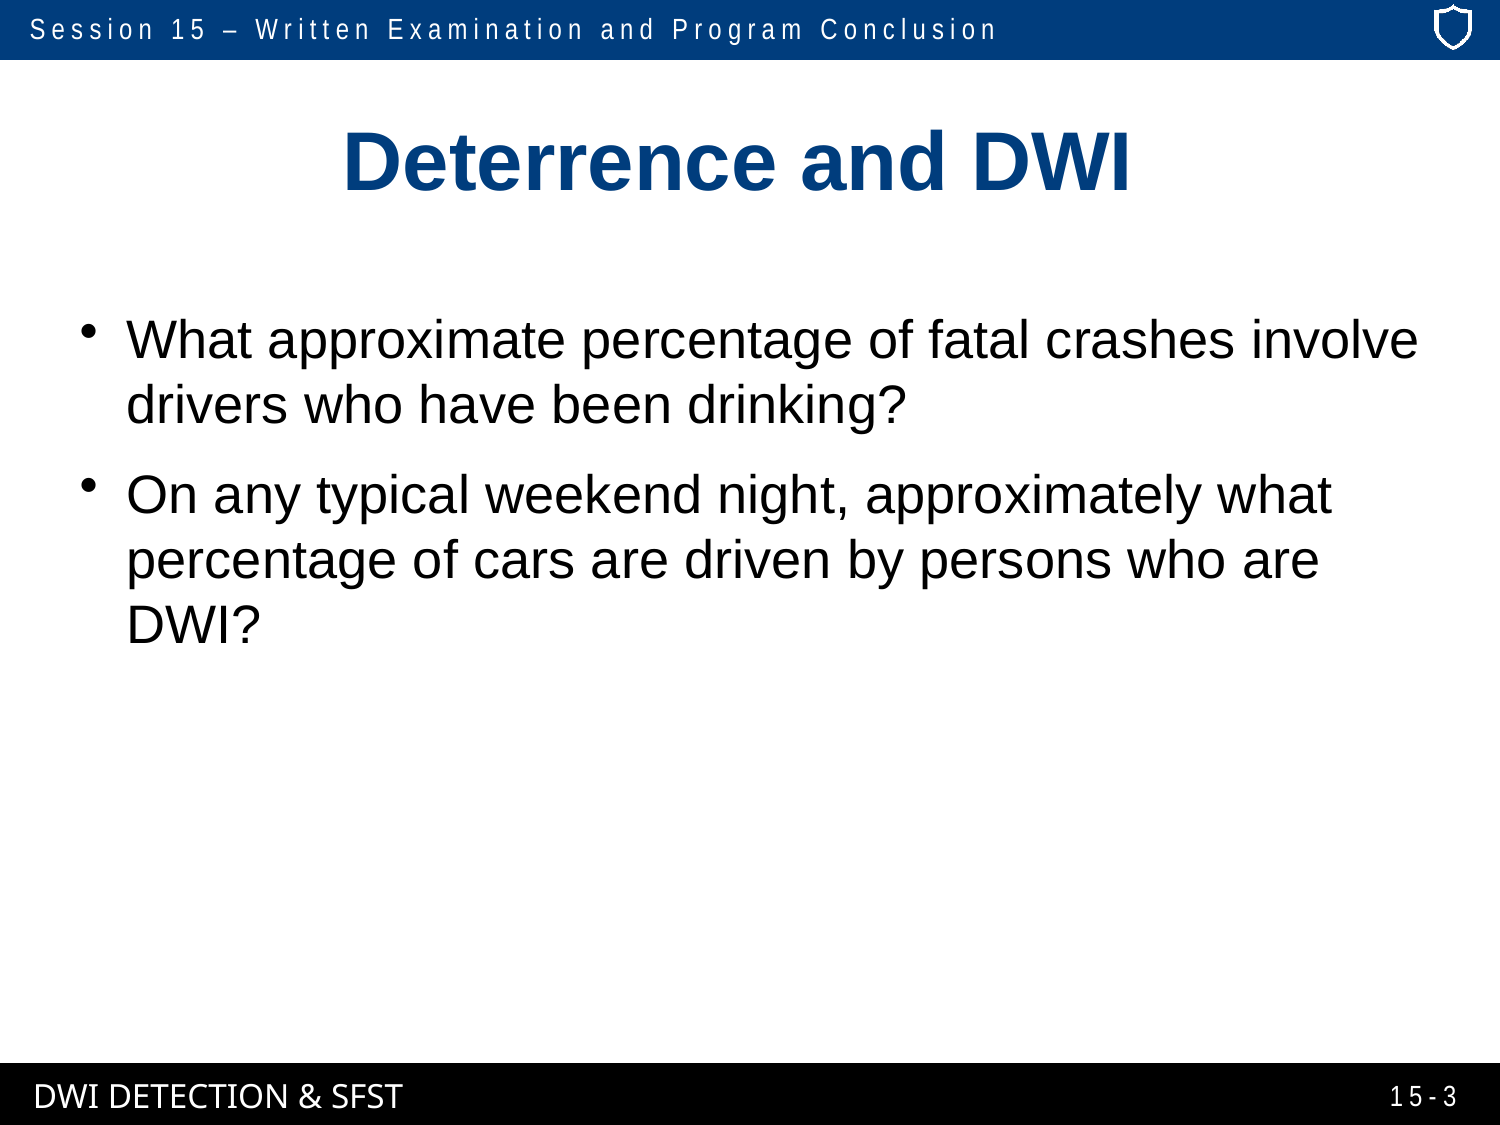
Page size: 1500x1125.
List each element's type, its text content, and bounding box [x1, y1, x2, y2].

picture [1434, 4, 1472, 50]
slide_number 15-3 [1121, 1064, 1472, 1125]
list What approximate percentage of fatal crashes involve drivers who have been drinking? On any typical weekend night, approximately what percentage of cars are driven by persons who are DWI? [79, 304, 1428, 1021]
title Deterrence and DWI [75, 104, 1425, 210]
